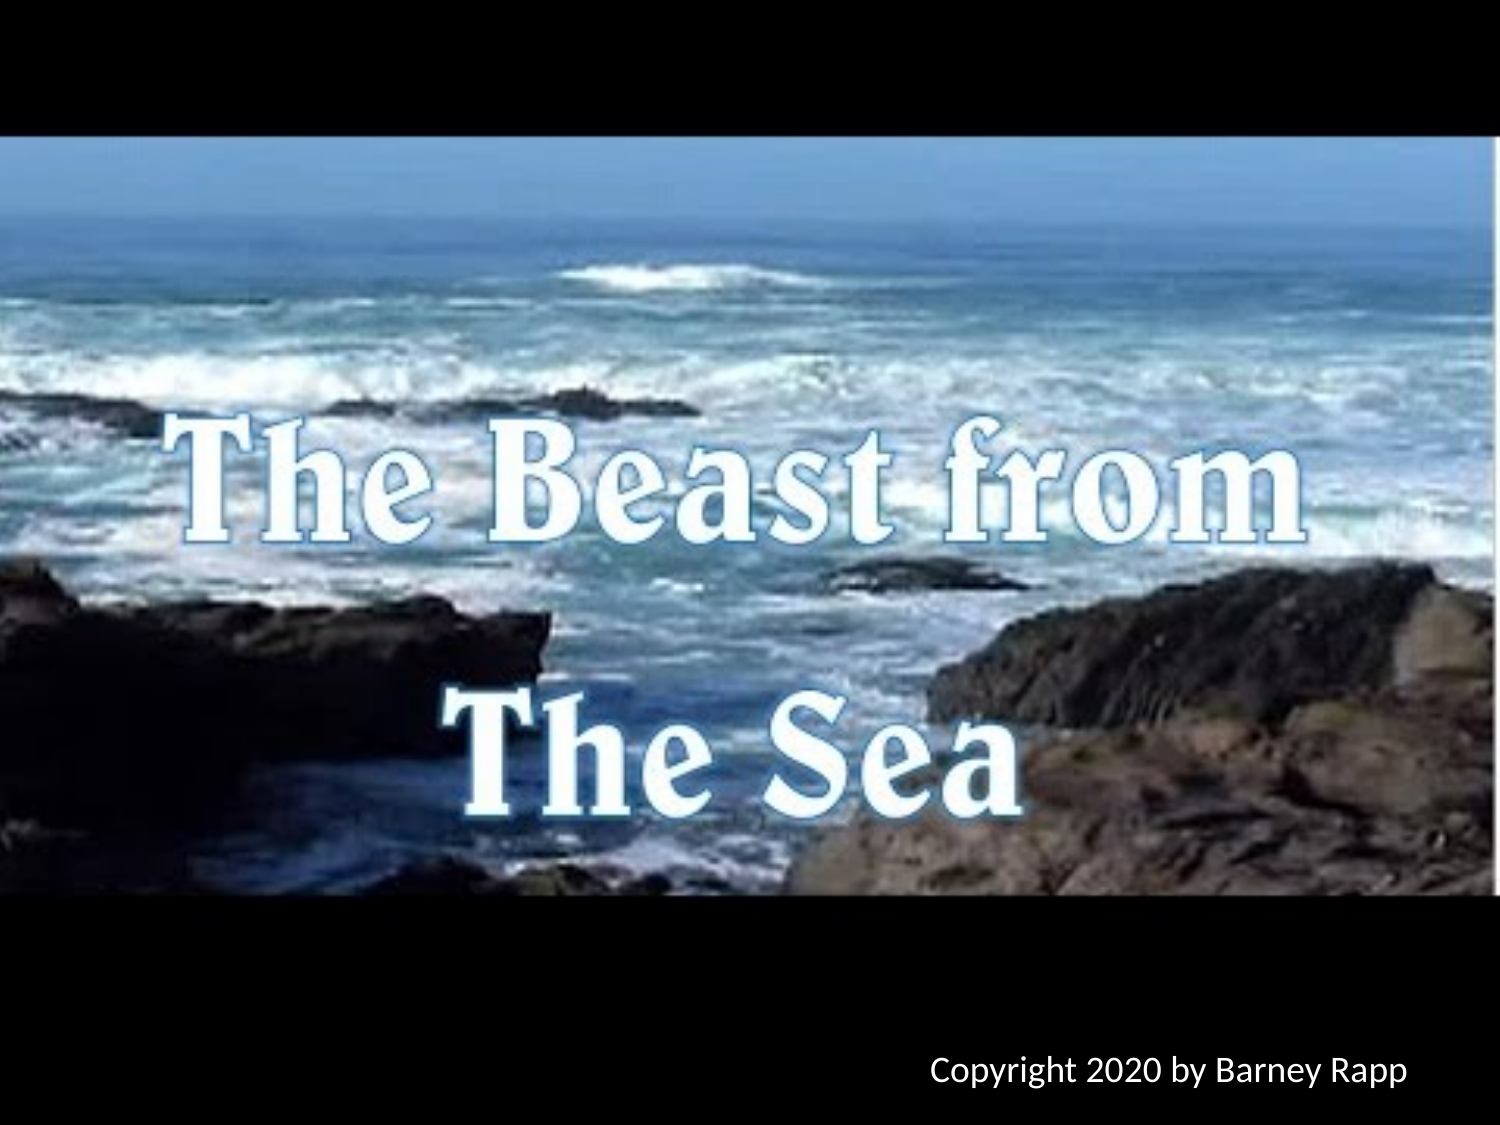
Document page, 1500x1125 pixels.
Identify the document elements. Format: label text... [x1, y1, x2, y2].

text_box Copyright 2020 by Barney Rapp [915, 1046, 1424, 1098]
picture [0, 0, 1500, 1038]
